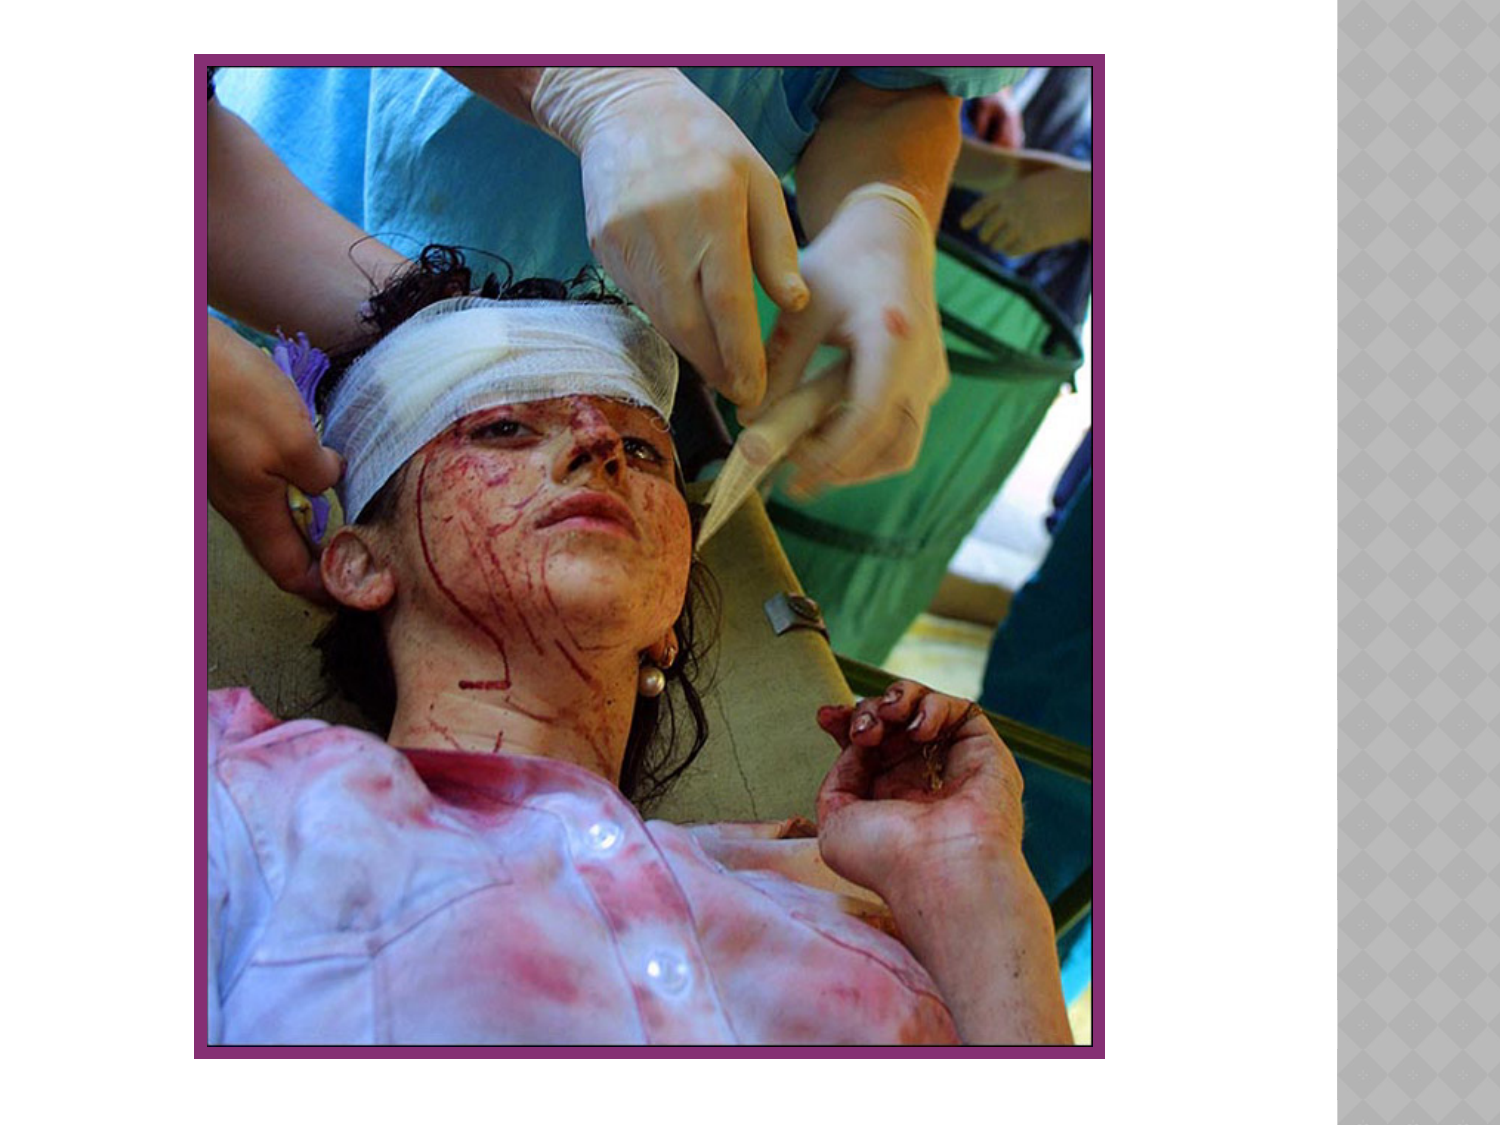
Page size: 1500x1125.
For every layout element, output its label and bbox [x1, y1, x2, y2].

picture [206, 65, 1093, 1048]
